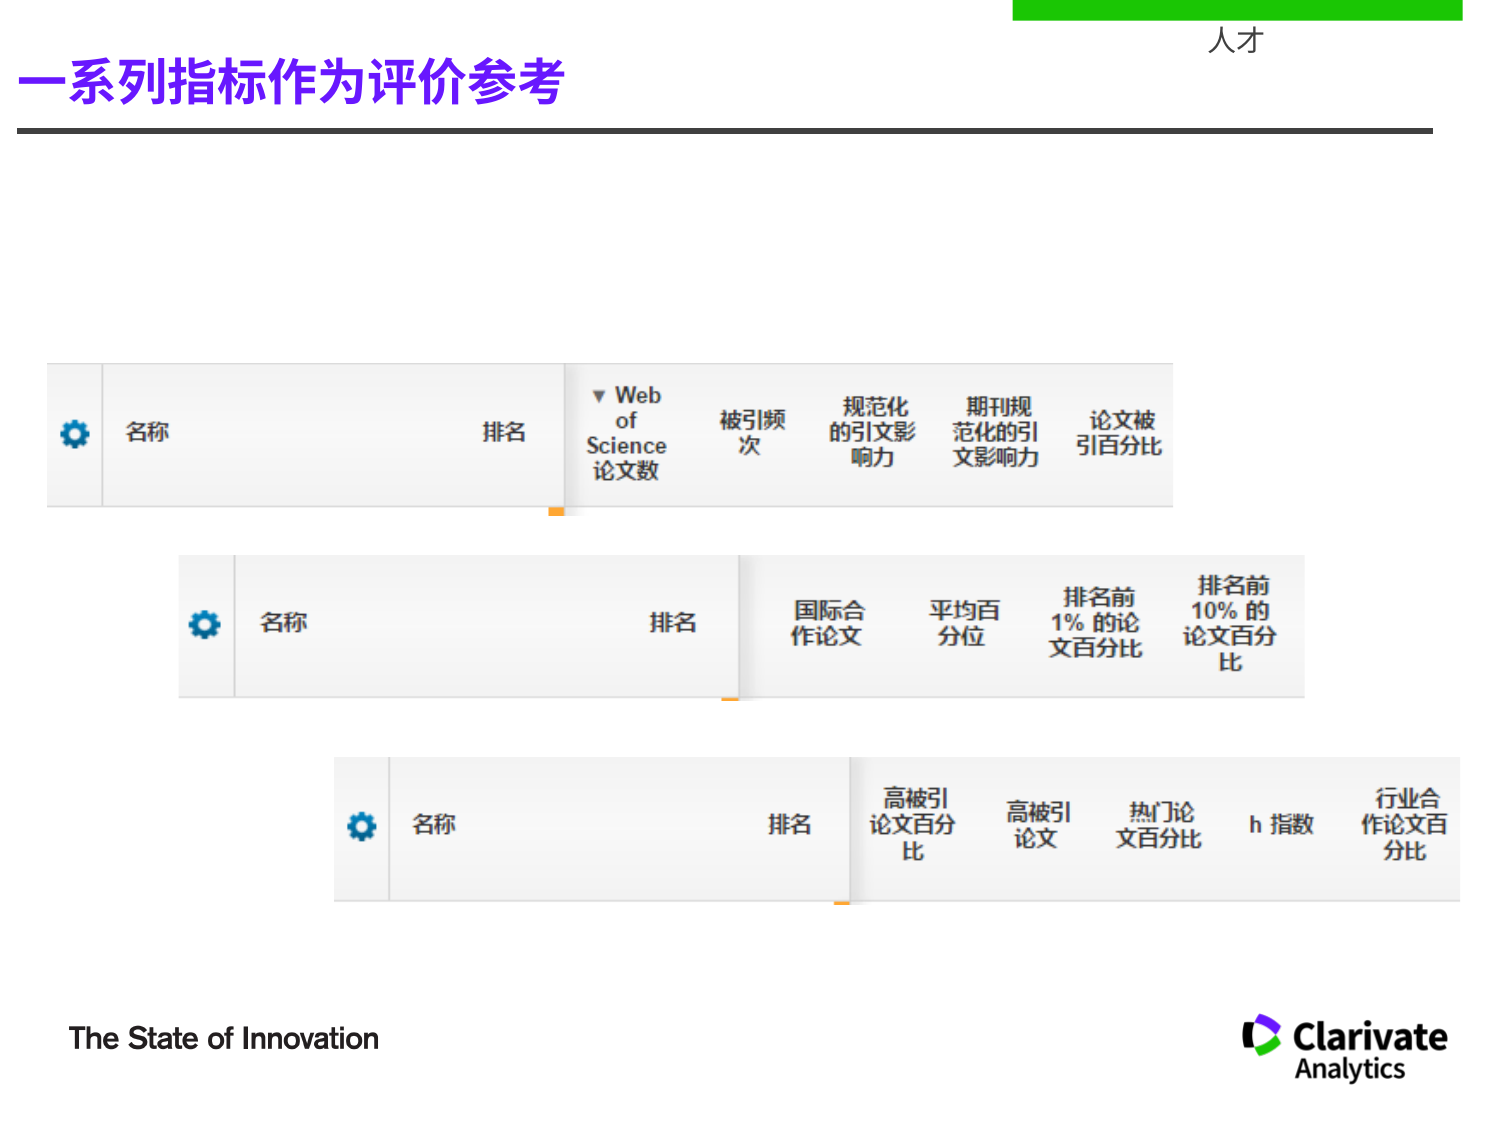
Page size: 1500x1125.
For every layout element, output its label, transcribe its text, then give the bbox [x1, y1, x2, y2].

text_box [1011, 0, 1465, 23]
picture [178, 555, 1305, 701]
title 一系列指标作为评价参考 [17, 50, 1226, 128]
picture [46, 363, 1174, 516]
picture [333, 756, 1461, 905]
picture [1221, 993, 1469, 1105]
text_box 人才 [1012, 23, 1461, 65]
